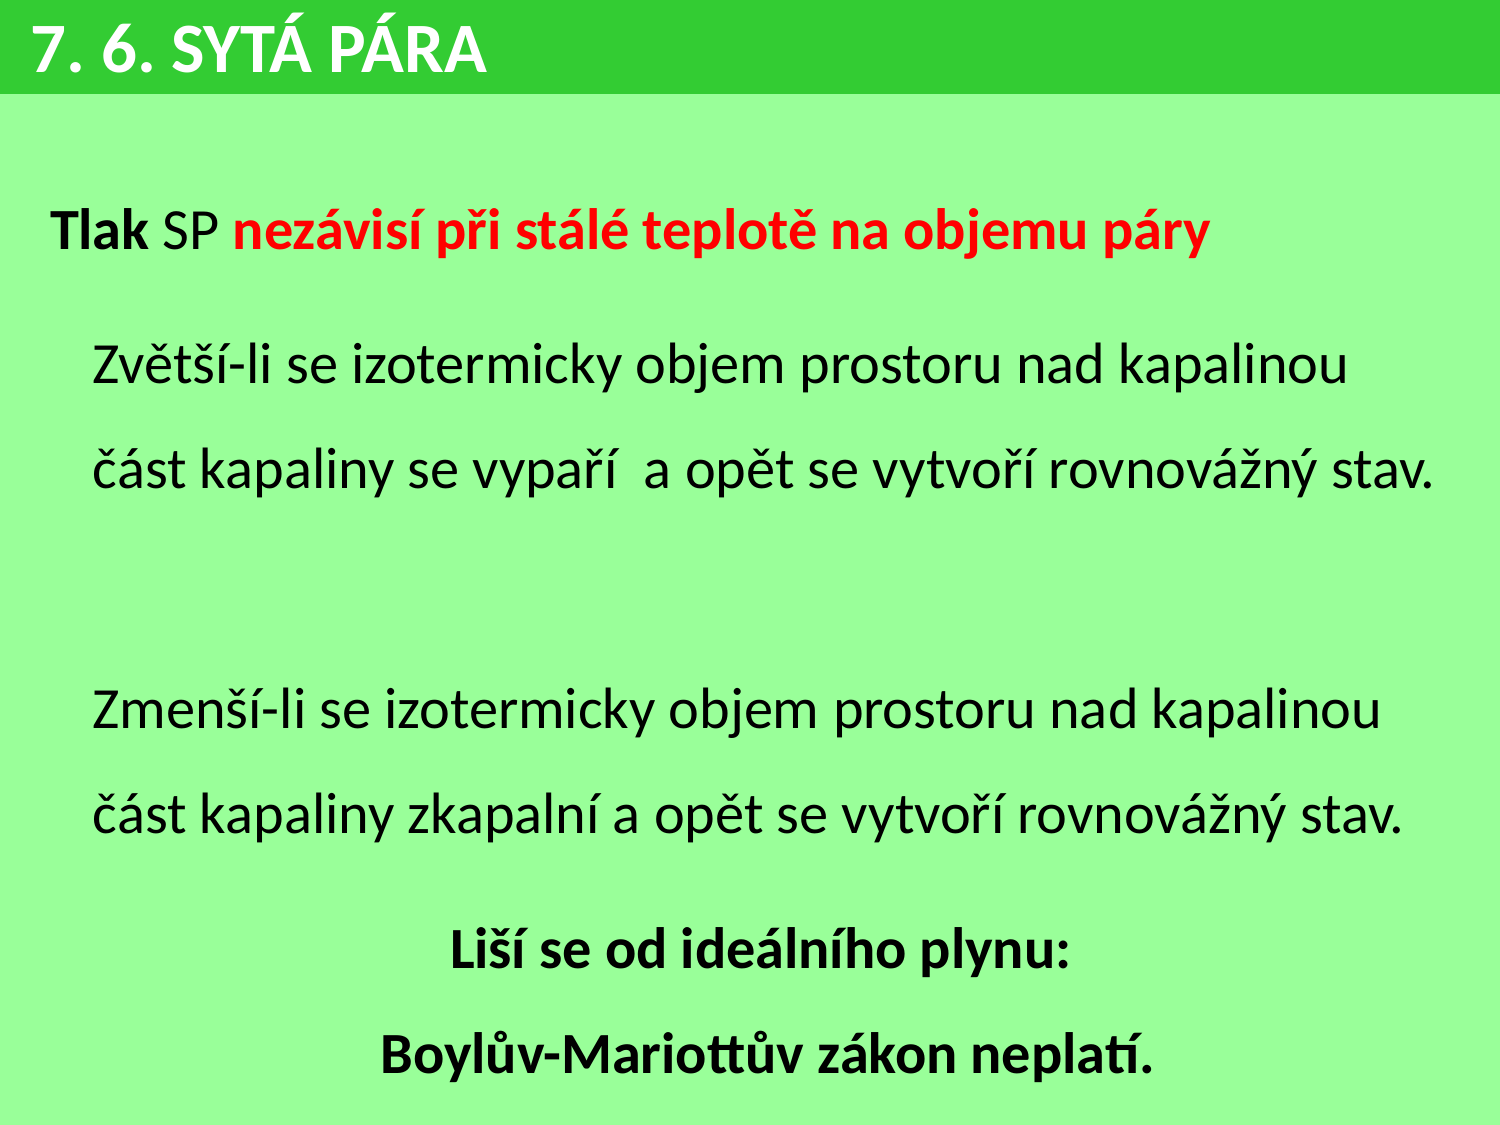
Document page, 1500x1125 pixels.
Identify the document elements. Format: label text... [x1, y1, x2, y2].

text_box Tlak SP nezávisí při stálé teplotě na objemu páry Zvětší-li se izotermicky objem prostoru nad kapalinou část kapaliny se vypaří a opět se vytvoří rovnovážný stav. Zmenší-li se izotermicky objem prostoru nad kapalinou část kapaliny zkapalní a opět se vytvoří rovnovážný stav. Liší se od ideálního plynu: Boylův-Mariottův zákon neplatí. [35, 148, 1500, 1093]
text_box 7. 6. SYTÁ PÁRA [0, 0, 1500, 94]
